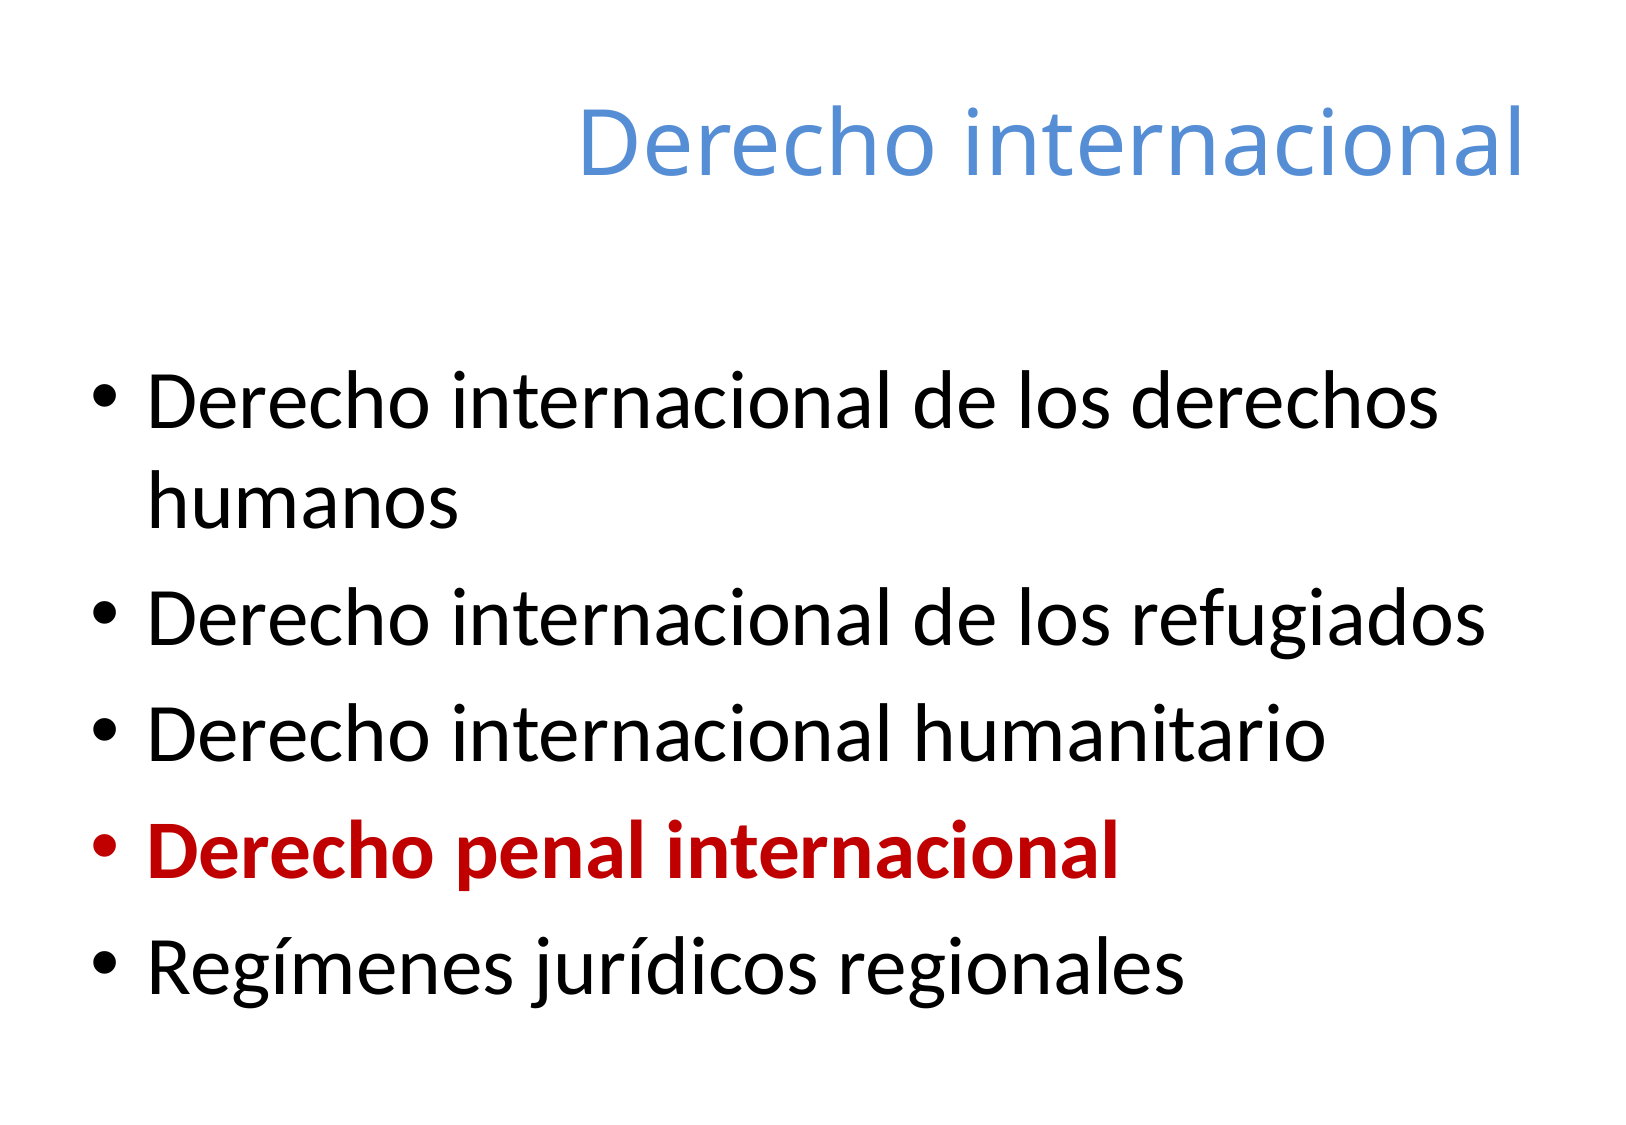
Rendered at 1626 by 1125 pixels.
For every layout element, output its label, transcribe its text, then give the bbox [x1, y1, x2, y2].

list Derecho internacional de los derechos humanos Derecho internacional de los refugiados Derecho internacional humanitario Derecho penal internacional Regímenes jurídicos regionales [75, 337, 1524, 1100]
title Derecho internacional [81, 45, 1544, 233]
